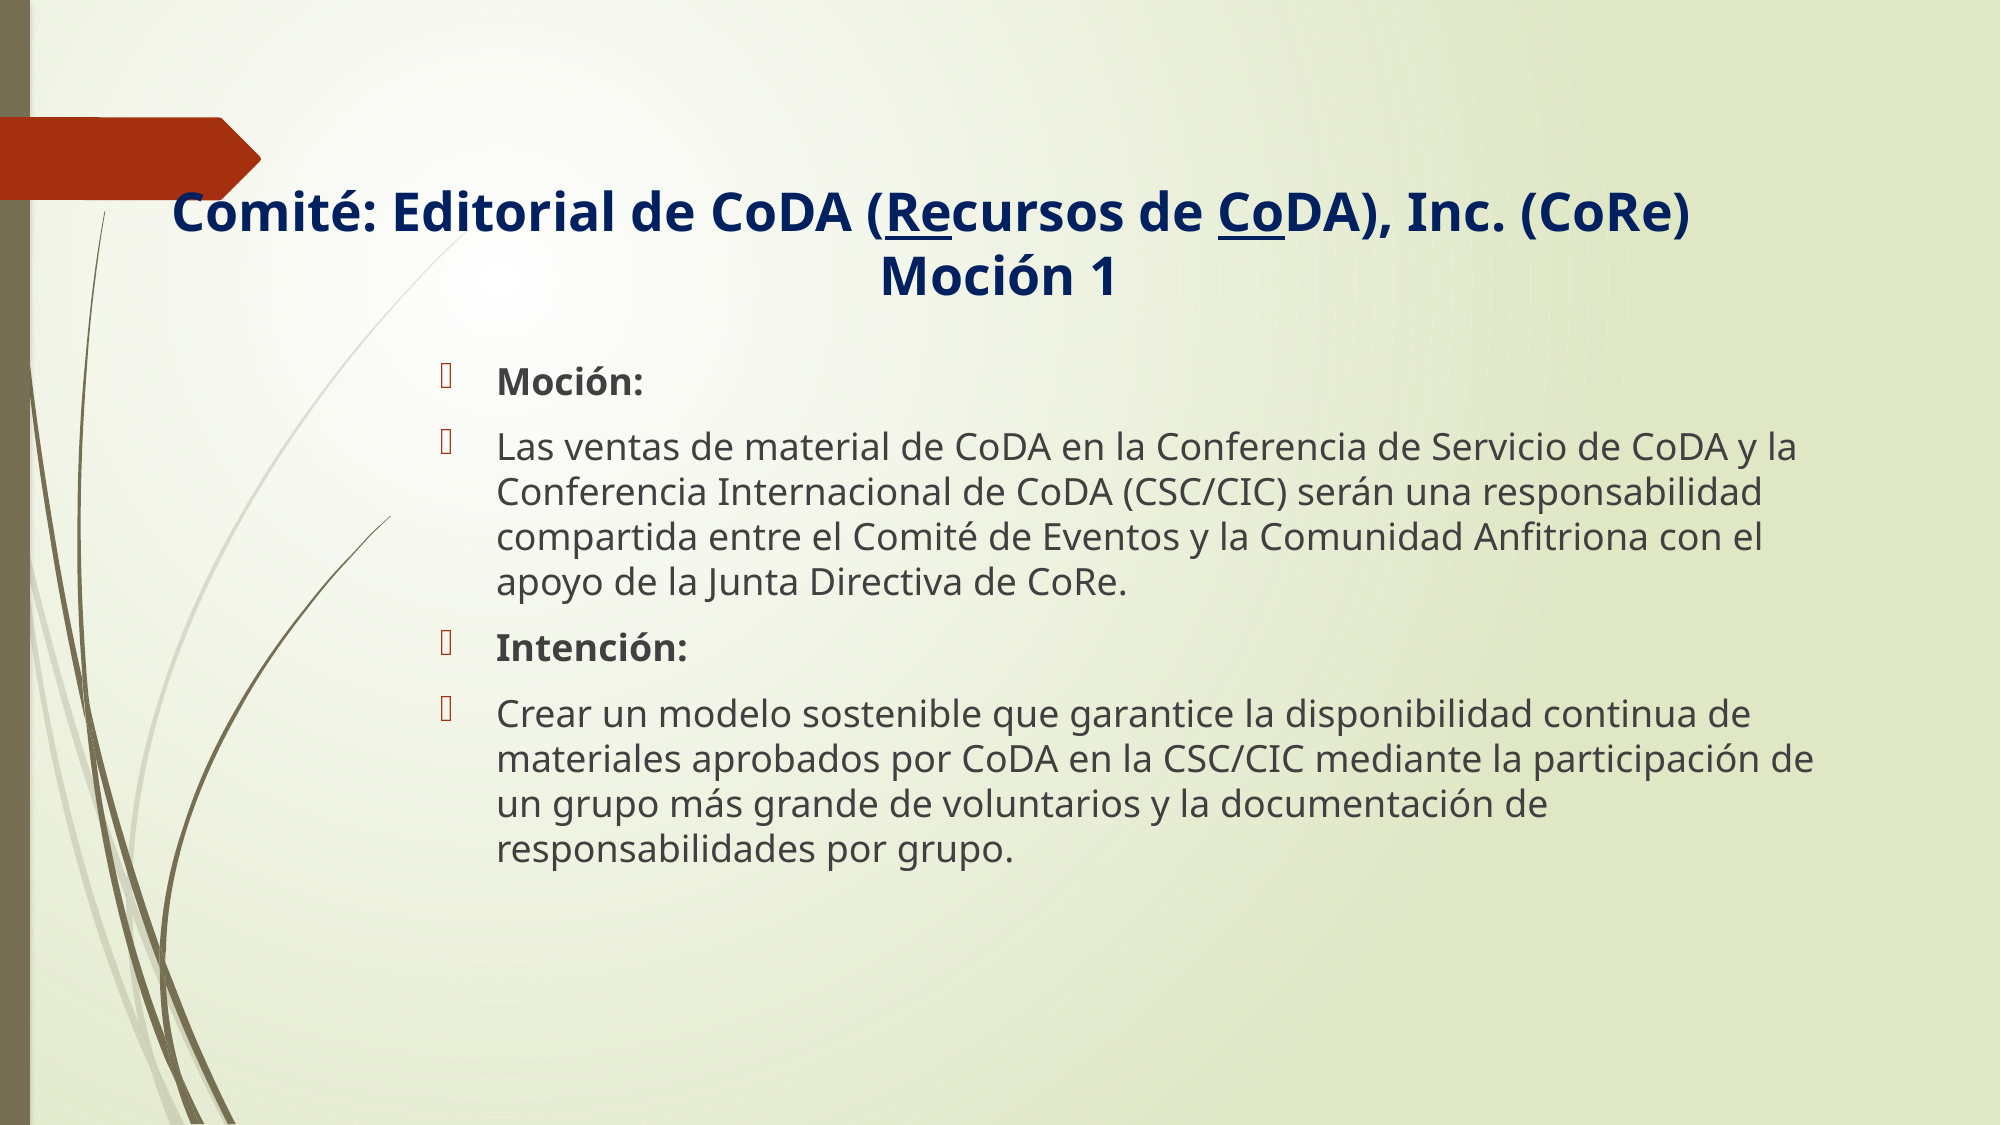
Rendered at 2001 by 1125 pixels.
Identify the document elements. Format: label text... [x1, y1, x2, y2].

title Comité: Editorial de CoDA (Recursos de CoDA), Inc. (CoRe) Moción 1 [149, 170, 1851, 389]
list Moción: Las ventas de material de CoDA en la Conferencia de Servicio de CoDA y la Conferencia Internacional de CoDA (CSC/CIC) serán una responsabilidad compartida entre el Comité de Eventos y la Comunidad Anfitriona con el apoyo de la Junta Directiva de CoRe. Intención: Crear un modelo sostenible que garantice la disponibilidad continua de materiales aprobados por CoDA en la CSC/CIC mediante la participación de un grupo más grande de voluntarios y la documentación de responsabilidades por grupo. [424, 350, 1888, 970]
